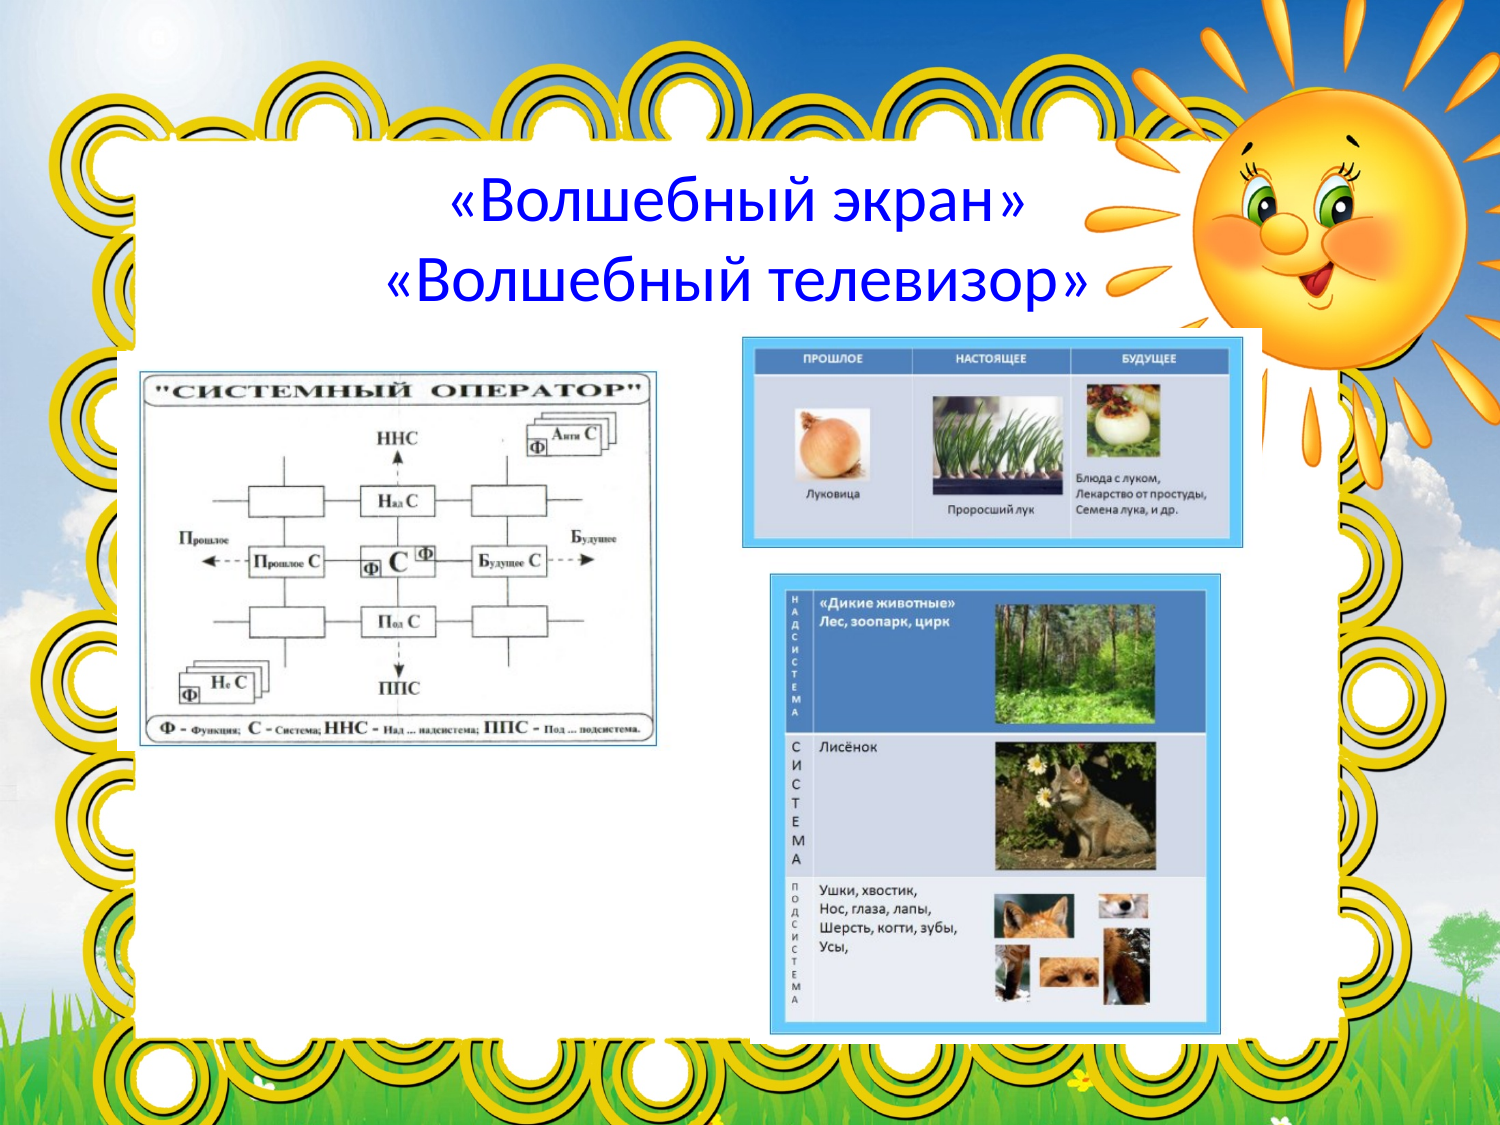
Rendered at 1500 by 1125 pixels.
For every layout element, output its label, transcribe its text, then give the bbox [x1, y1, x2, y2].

picture [0, 0, 1500, 1125]
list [116, 351, 694, 751]
title «Волшебный экран» «Волшебный телевизор» [70, 140, 1421, 329]
